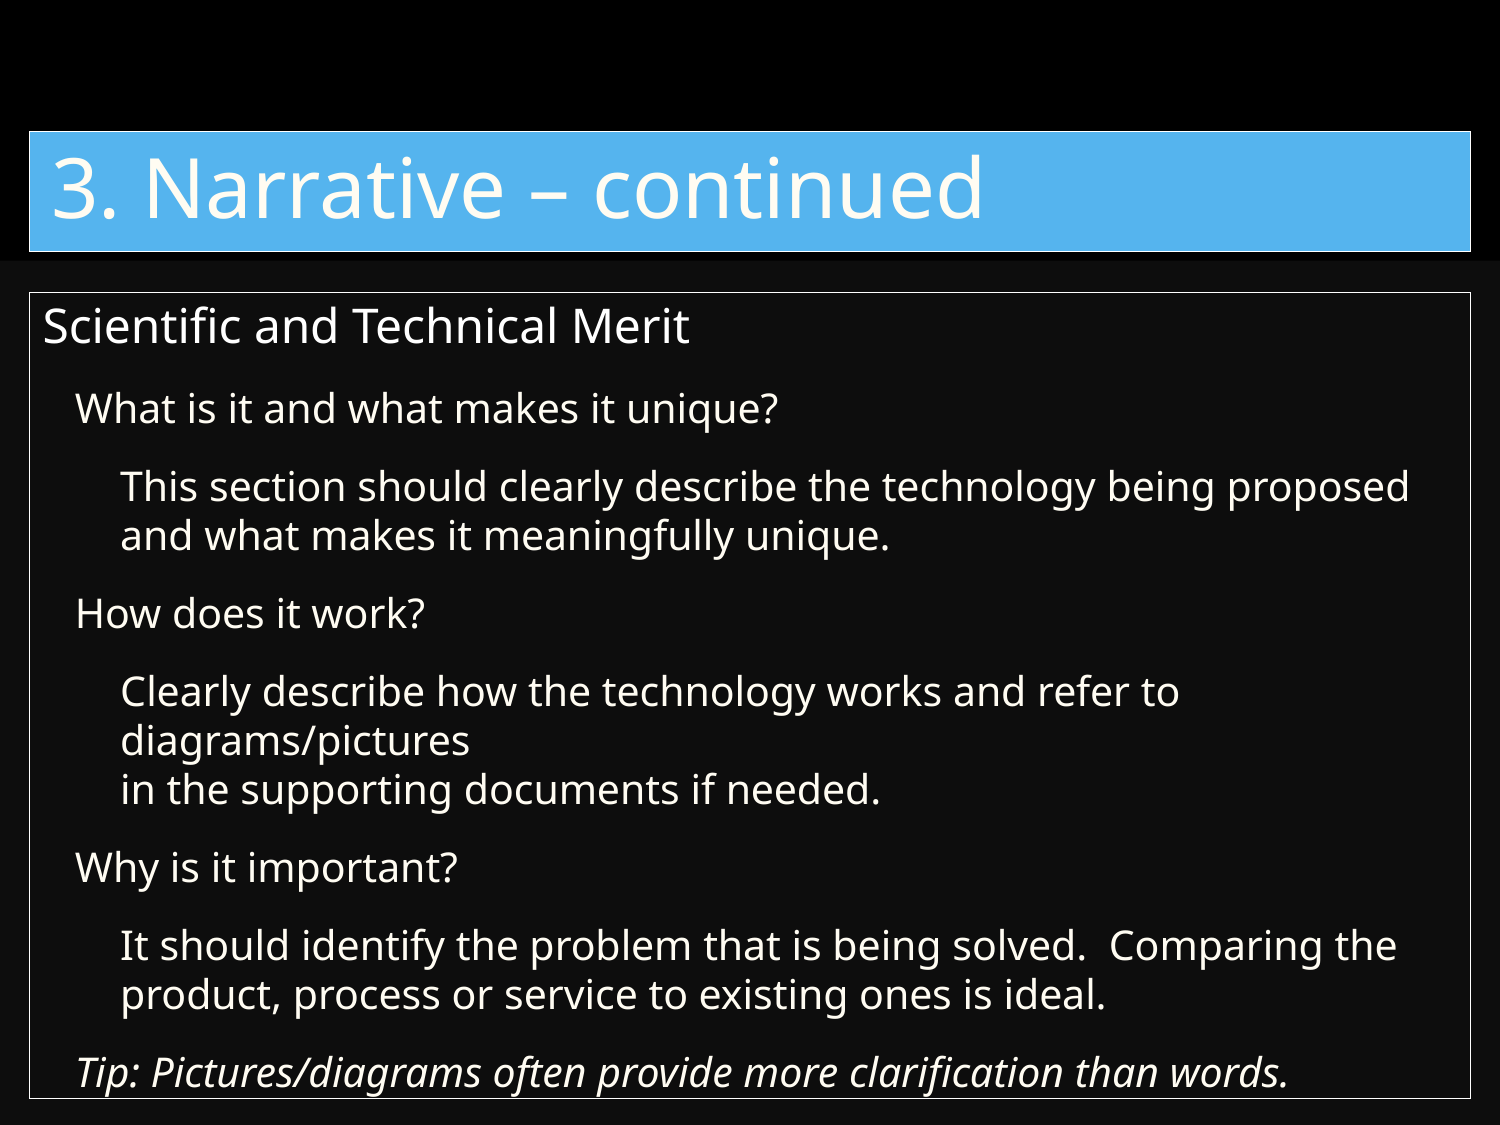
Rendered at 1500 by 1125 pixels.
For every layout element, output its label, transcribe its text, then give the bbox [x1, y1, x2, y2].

list 3. Narrative – continued [29, 131, 1471, 252]
list Scientific and Technical Merit What is it and what makes it unique? This section should clearly describe the technology being proposed and what makes it meaningfully unique. How does it work? Clearly describe how the technology works and refer to diagrams/pictures in the supporting documents if needed. Why is it important? It should identify the problem that is being solved. Comparing the product, process or service to existing ones is ideal. Tip: Pictures/diagrams often provide more clarification than words. [29, 292, 1471, 1099]
